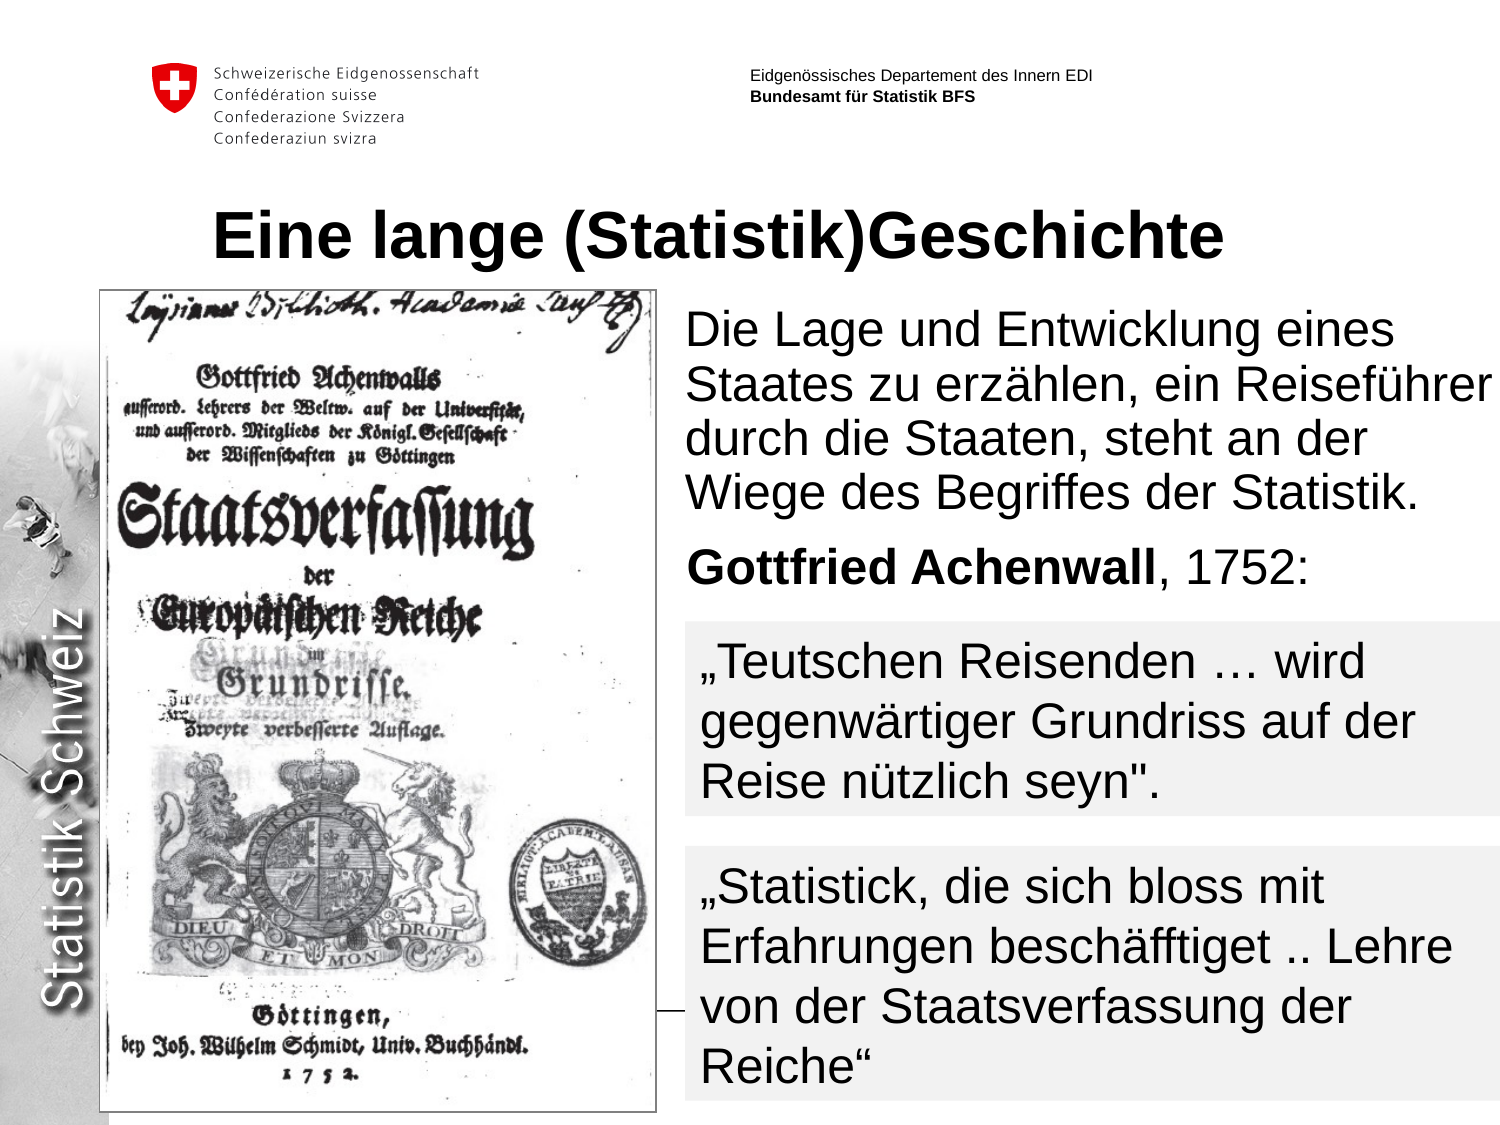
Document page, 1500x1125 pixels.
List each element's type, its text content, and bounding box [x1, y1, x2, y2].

text_box „Teutschen Reisenden … wird gegenwärtiger Grundriss auf der Reise nützlich seyn". [685, 621, 1500, 817]
text_box „Statistick, die sich bloss mit Erfahrungen beschäfftiget .. Lehre von der Staatsverfassung der Reiche“ [685, 845, 1500, 1101]
list Die Lage und Entwicklung eines Staates zu erzählen, ein Reiseführer durch die Staaten, steht an der Wiege des Begriffes der Statistik. [684, 302, 1500, 563]
title Eine lange (Statistik)Geschichte [212, 196, 1437, 351]
picture [100, 290, 656, 1112]
picture [152, 63, 480, 147]
text_box Gottfried Achenwall, 1752: [671, 527, 1422, 602]
picture [0, 105, 109, 1125]
